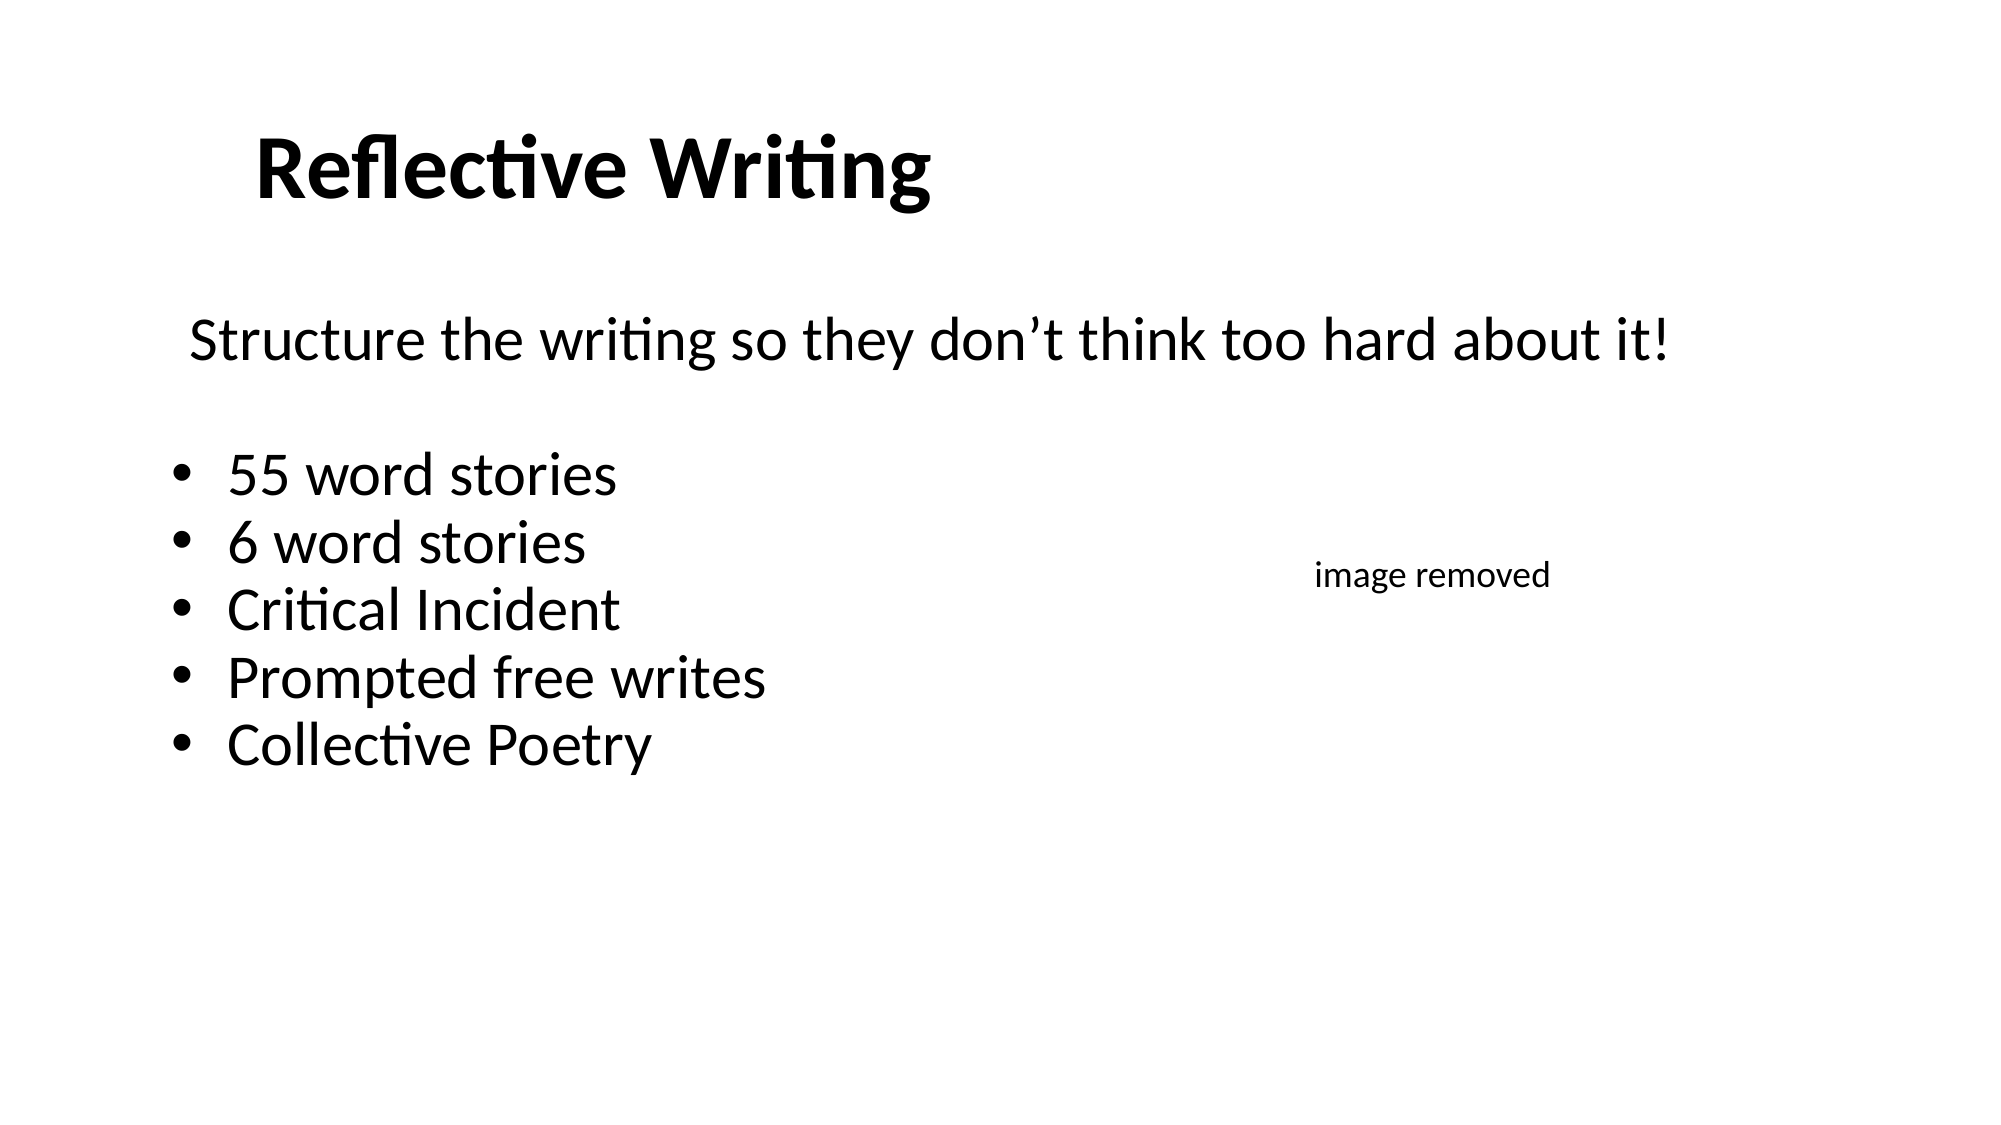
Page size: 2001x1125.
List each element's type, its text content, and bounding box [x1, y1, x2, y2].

text_box image removed [1263, 534, 1602, 618]
title Reflective Writing [220, 59, 1863, 278]
list Structure the writing so they don’t think too hard about it! 55 word stories 6 word stories Critical Incident Prompted free writes Collective Poetry [137, 299, 1863, 853]
